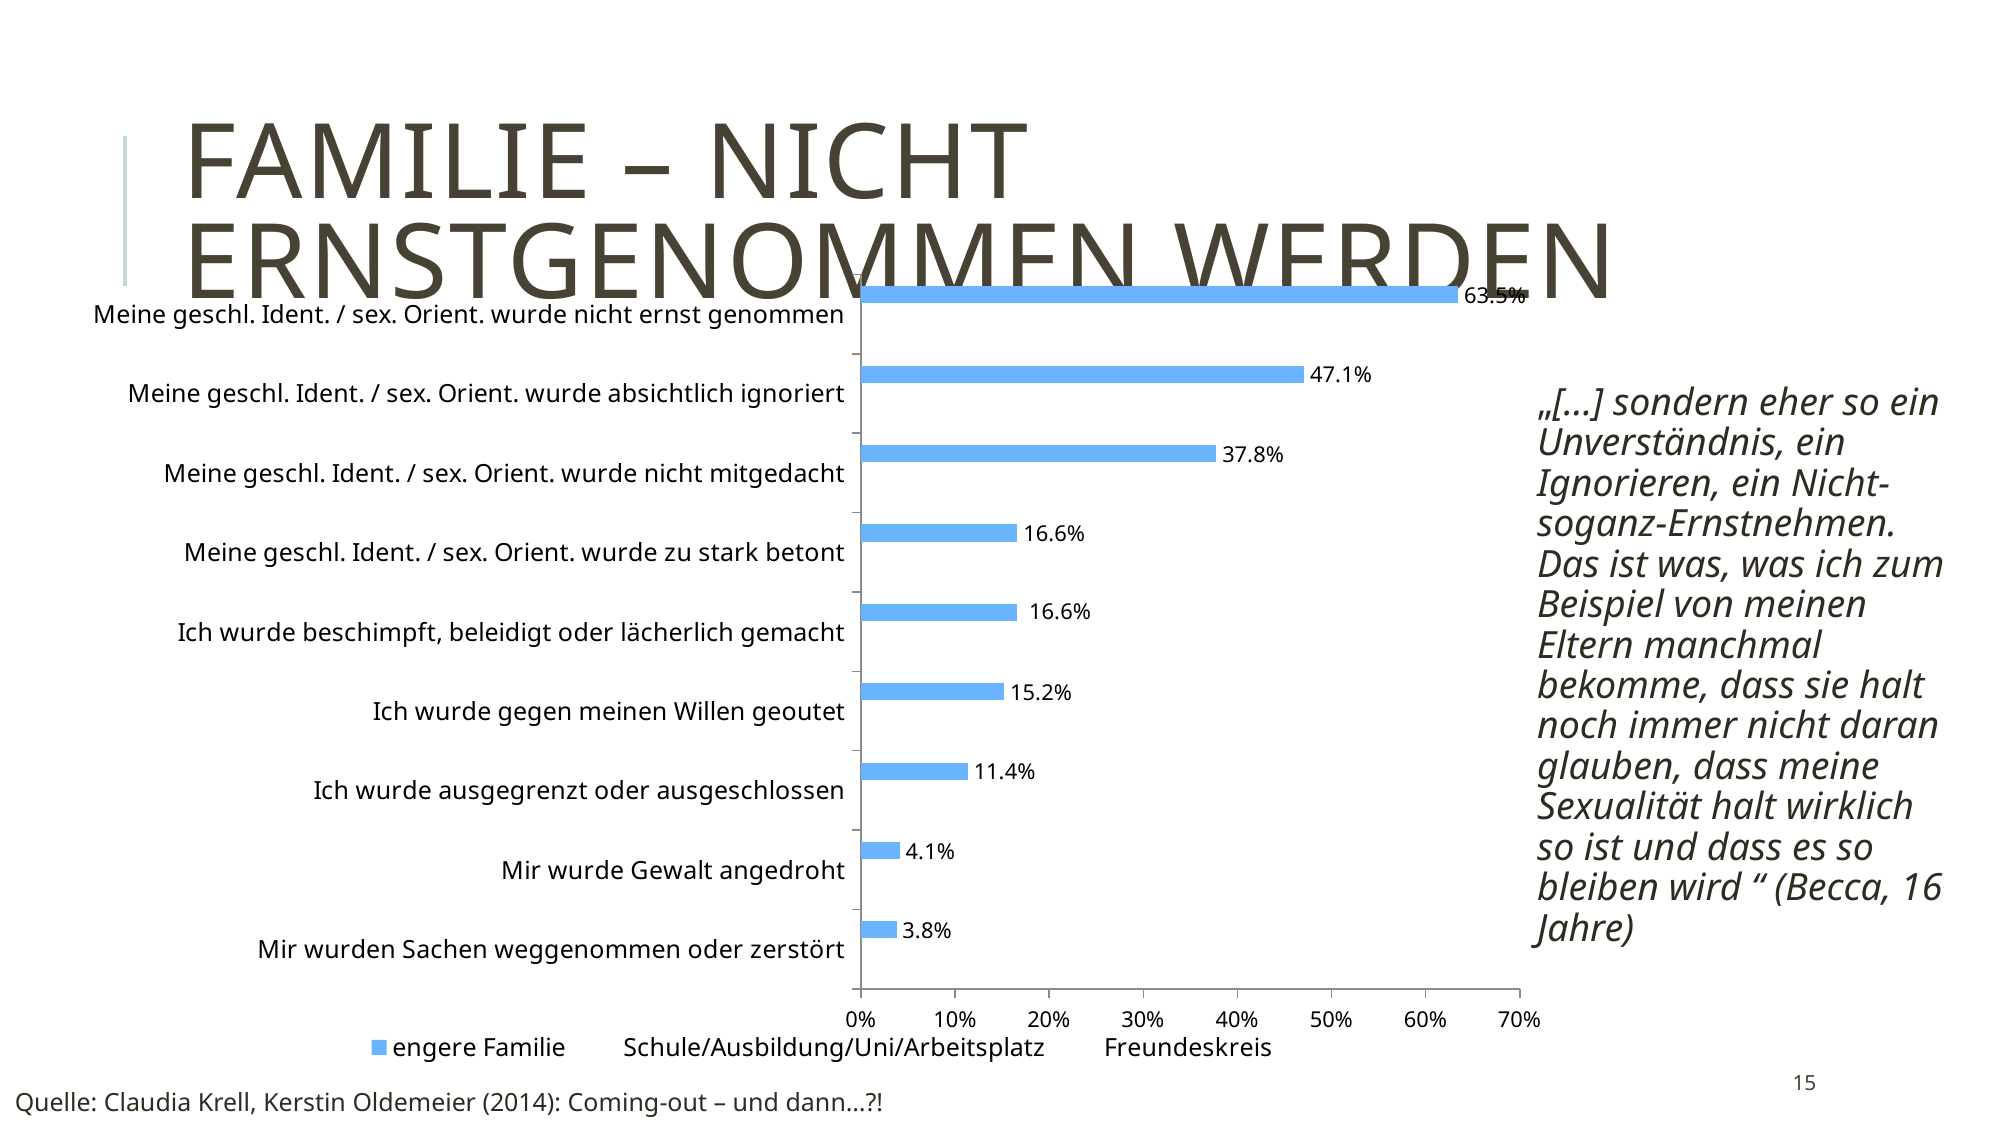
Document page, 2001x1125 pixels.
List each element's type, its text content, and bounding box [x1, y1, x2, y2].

text_box Quelle: Claudia Krell, Kerstin Oldemeier (2014): Coming-out – und dann…?! [0, 1079, 1143, 1125]
chart [76, 264, 1577, 1077]
text_box „[…] sondern eher so ein Unverständnis, ein Ignorieren, ein Nicht-soganz-Ernstnehmen. Das ist was, was ich zum Beispiel von meinen Eltern manchmal bekomme, dass sie halt noch immer nicht daran glauben, dass meine Sexualität halt wirklich so ist und dass es so bleiben wird “ (Becca, 16 Jahre) [1583, 375, 1954, 1036]
title Familie – nicht ernstgenommen werden [168, 96, 1763, 342]
slide_number 15 [1777, 1061, 1938, 1107]
